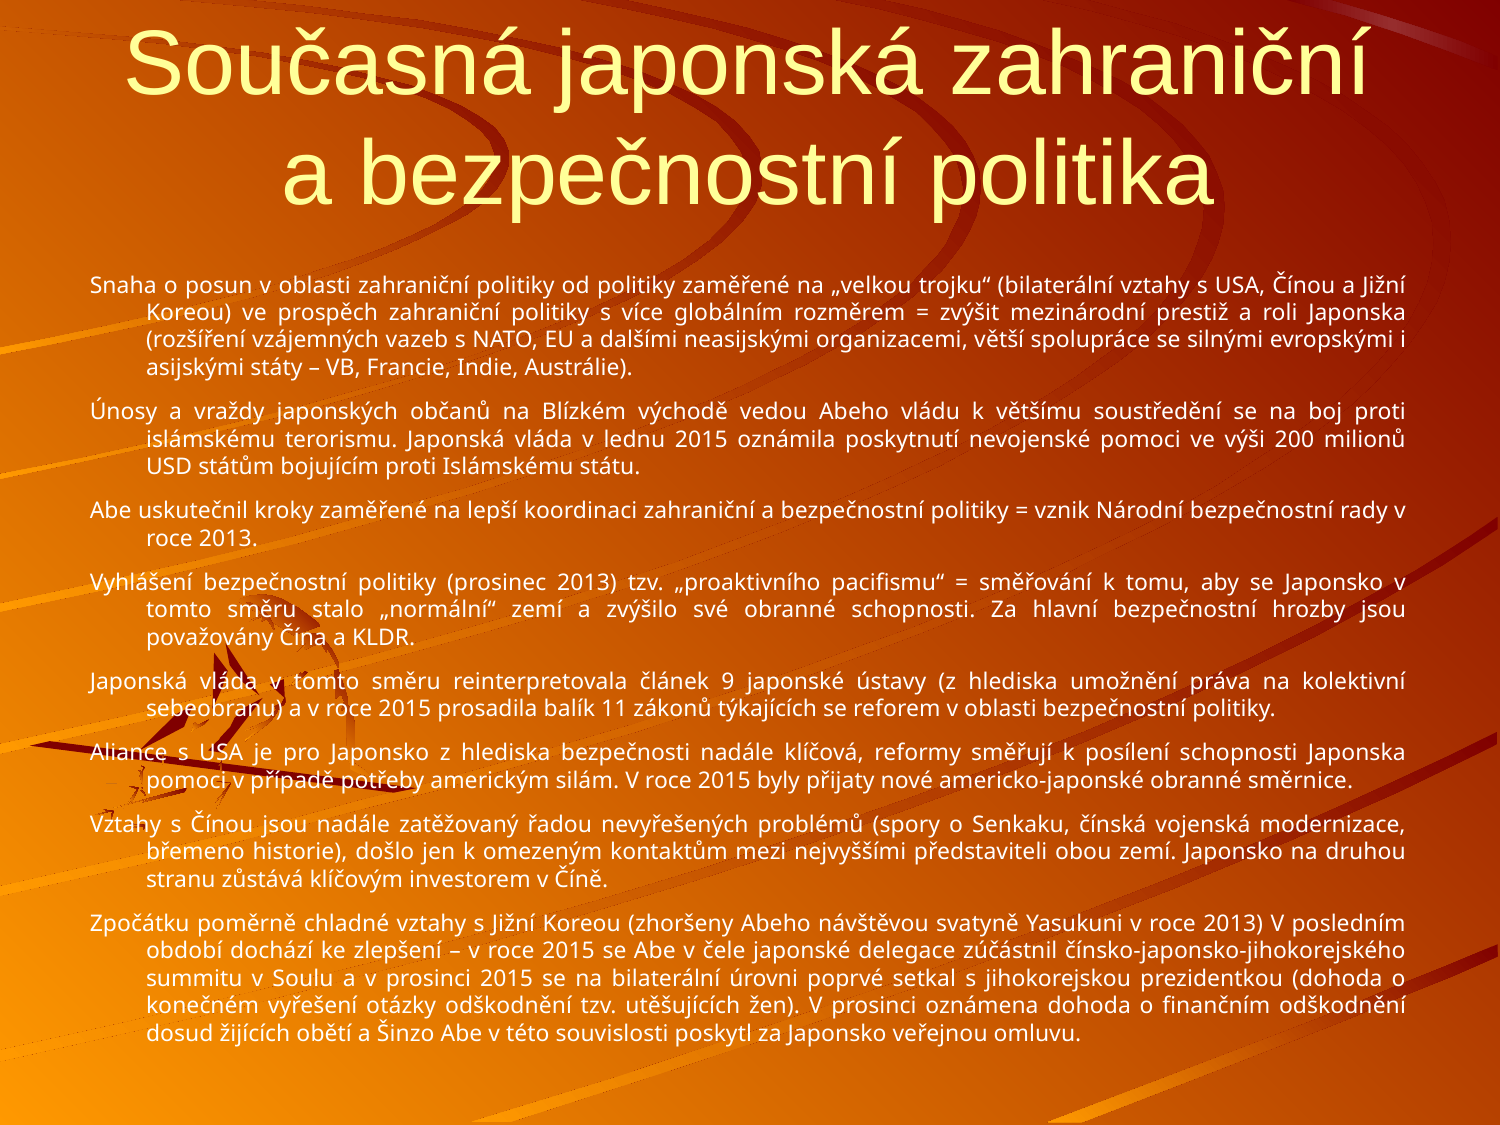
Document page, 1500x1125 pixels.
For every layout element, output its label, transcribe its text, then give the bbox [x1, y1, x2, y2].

list Snaha o posun v oblasti zahraniční politiky od politiky zaměřené na „velkou trojku“ (bilaterální vztahy s USA, Čínou a Jižní Koreou) ve prospěch zahraniční politiky s více globálním rozměrem = zvýšit mezinárodní prestiž a roli Japonska (rozšíření vzájemných vazeb s NATO, EU a dalšími neasijskými organizacemi, větší spolupráce se silnými evropskými i asijskými státy – VB, Francie, Indie, Austrálie). Únosy a vraždy japonských občanů na Blízkém východě vedou Abeho vládu k většímu soustředění se na boj proti islámskému terorismu. Japonská vláda v lednu 2015 oznámila poskytnutí nevojenské pomoci ve výši 200 milionů USD státům bojujícím proti Islámskému státu. Abe uskutečnil kroky zaměřené na lepší koordinaci zahraniční a bezpečnostní politiky = vznik Národní bezpečnostní rady v roce 2013. Vyhlášení bezpečnostní politiky (prosinec 2013) tzv. „proaktivního pacifismu“ = směřování k tomu, aby se Japonsko v tomto směru stalo „normální“ zemí a zvýšilo své obranné schopnosti. Za hlavní bezpečnostní hrozby jsou považovány Čína a KLDR. Japonská vláda v tomto směru reinterpretovala článek 9 japonské ústavy (z hlediska umožnění práva na kolektivní sebeobranu) a v roce 2015 prosadila balík 11 zákonů týkajících se reforem v oblasti bezpečnostní politiky. Aliance s USA je pro Japonsko z hlediska bezpečnosti nadále klíčová, reformy směřují k posílení schopnosti Japonska pomoci v případě potřeby americkým silám. V roce 2015 byly přijaty nové americko-japonské obranné směrnice. Vztahy s Čínou jsou nadále zatěžovaný řadou nevyřešených problémů (spory o Senkaku, čínská vojenská modernizace, břemeno historie), došlo jen k omezeným kontaktům mezi nejvyššími představiteli obou zemí. Japonsko na druhou stranu zůstává klíčovým investorem v Číně. Zpočátku poměrně chladné vztahy s Jižní Koreou (zhoršeny Abeho návštěvou svatyně Yasukuni v roce 2013) V posledním období dochází ke zlepšení – v roce 2015 se Abe v čele japonské delegace zúčástnil čínsko-japonsko-jihokorejského summitu v Soulu a v prosinci 2015 se na bilaterální úrovni poprvé setkal s jihokorejskou prezidentkou (dohoda o konečném vyřešení otázky odškodnění tzv. utěšujících žen). V prosinci oznámena dohoda o finančním odškodnění dosud žijících obětí a Šinzo Abe v této souvislosti poskytl za Japonsko veřejnou omluvu. [75, 262, 1423, 1004]
title Současná japonská zahraniční a bezpečnostní politika [75, 0, 1423, 231]
